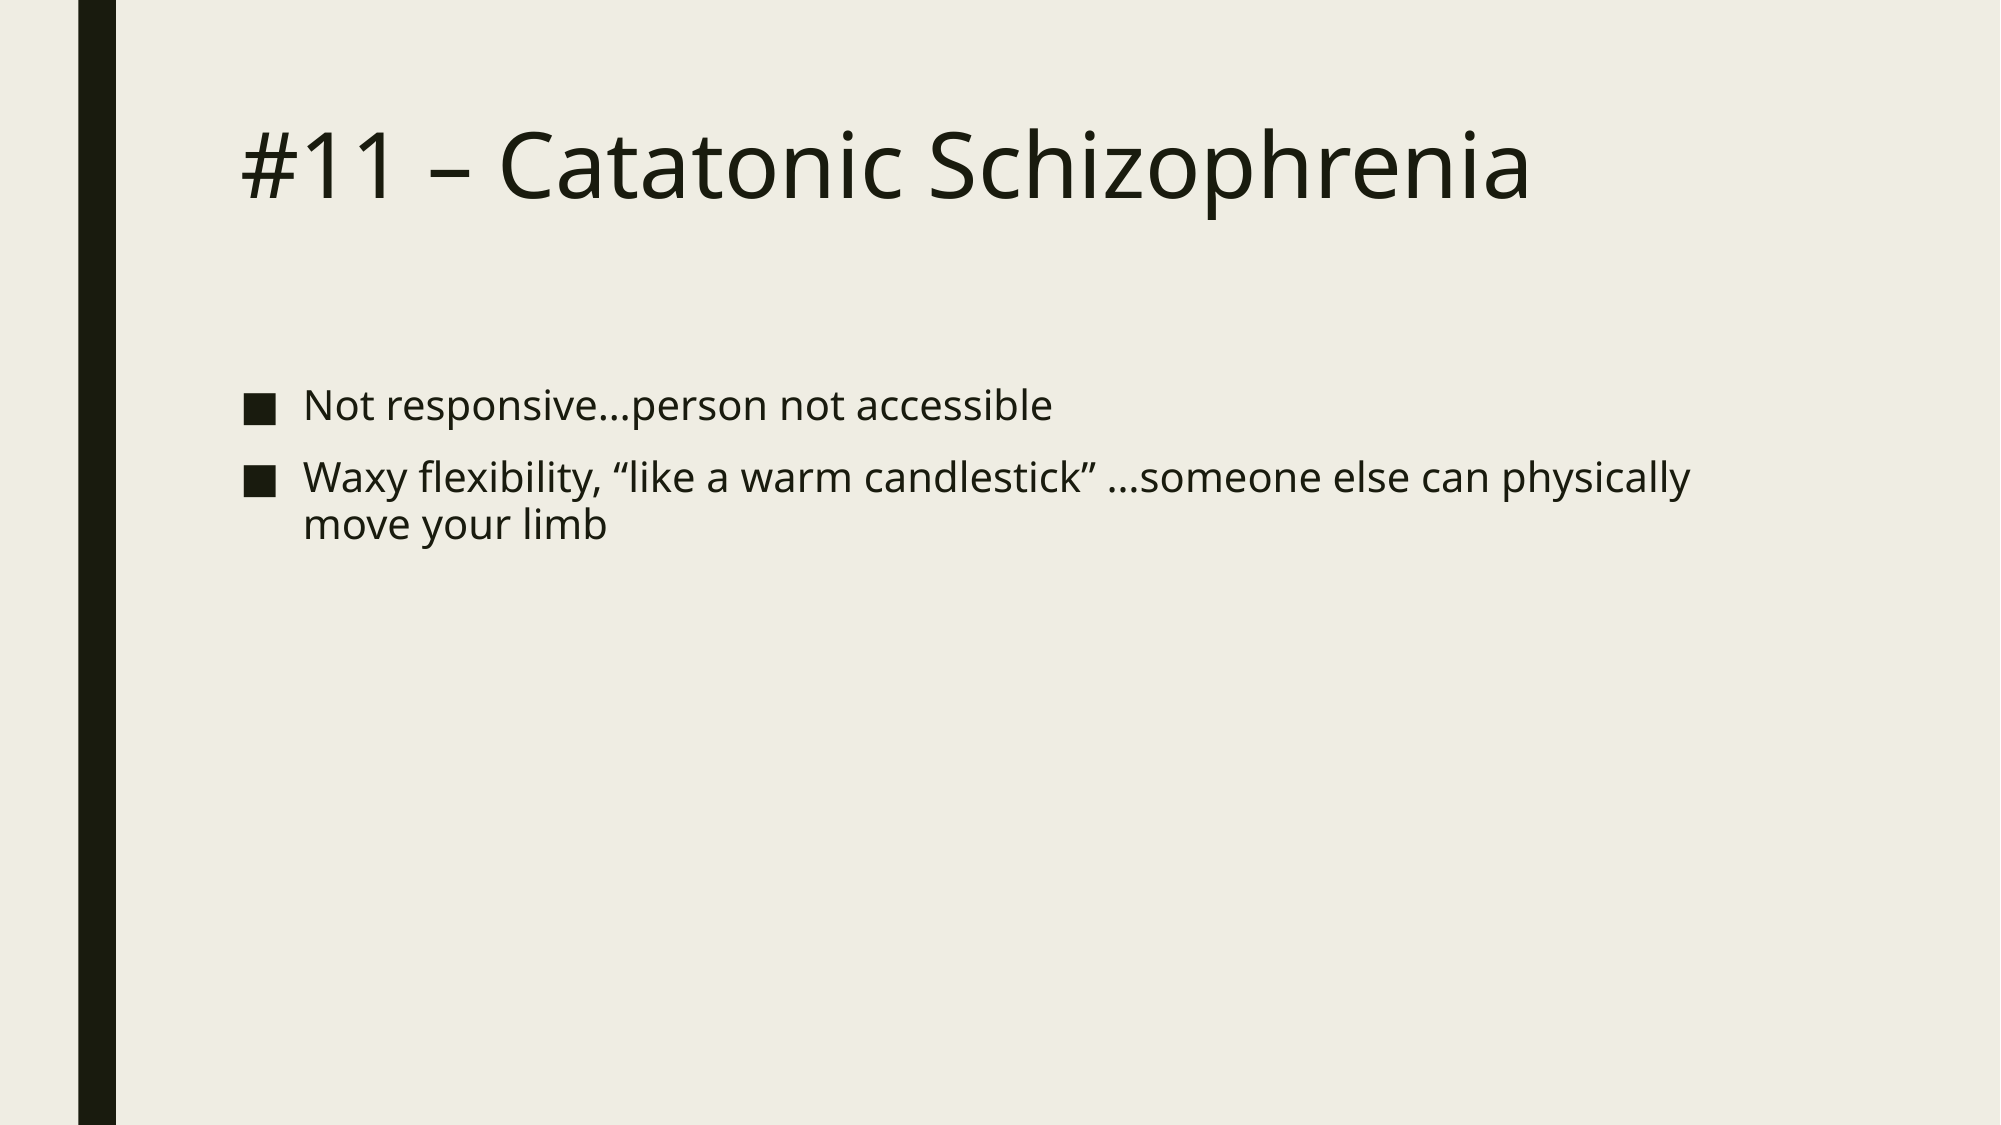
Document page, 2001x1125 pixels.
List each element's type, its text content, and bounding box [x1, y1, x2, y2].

title #11 – Catatonic Schizophrenia [225, 112, 1800, 357]
list Not responsive…person not accessible Waxy flexibility, “like a warm candlestick” …someone else can physically move your limb [225, 375, 1800, 963]
